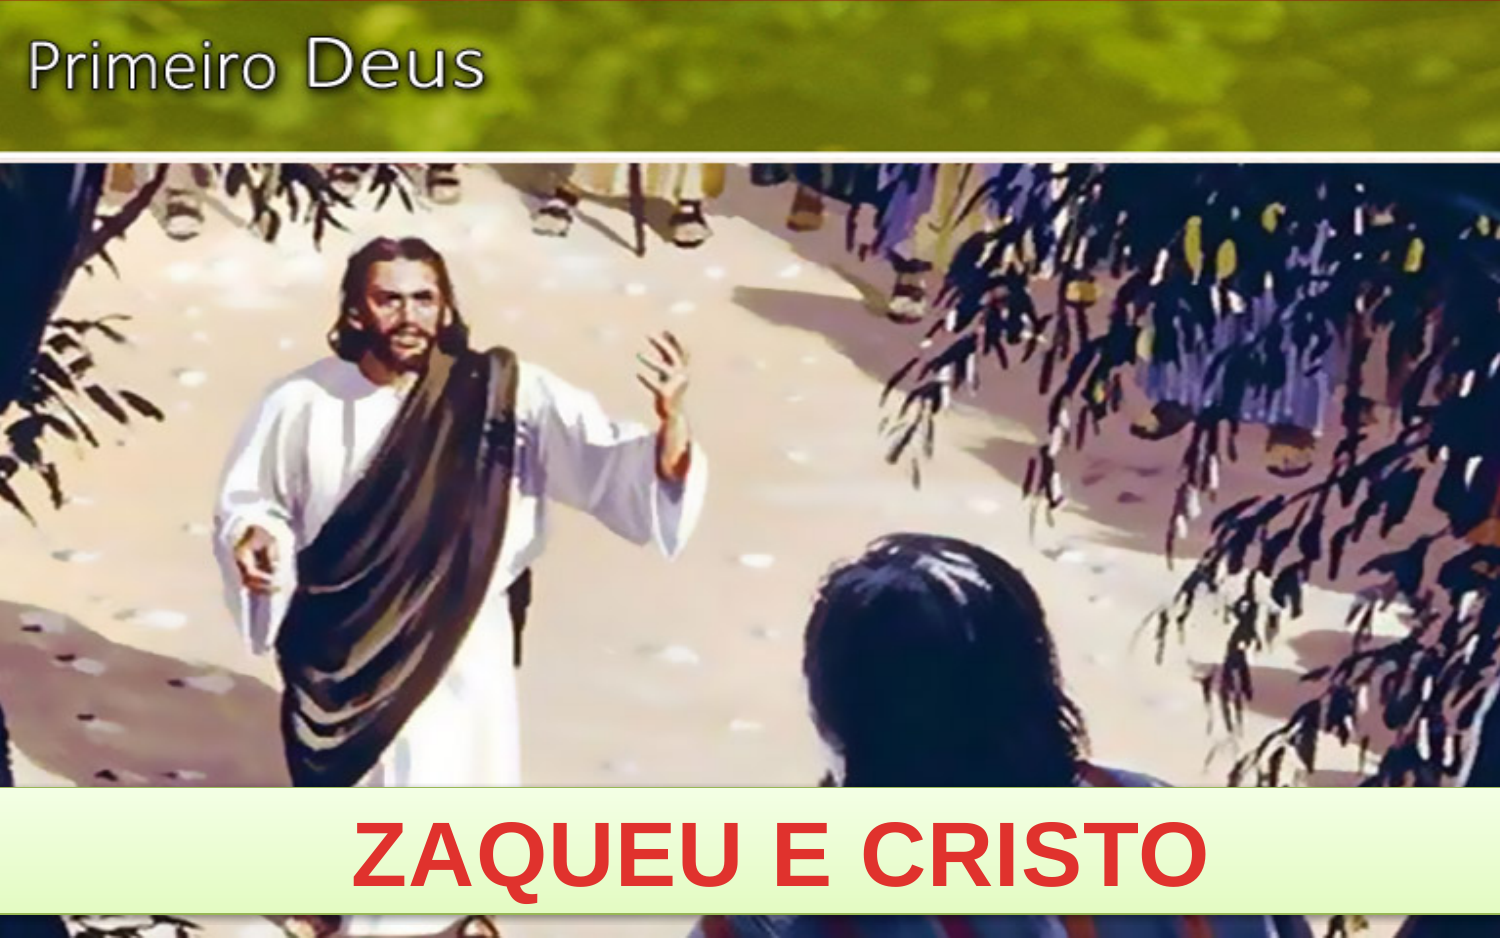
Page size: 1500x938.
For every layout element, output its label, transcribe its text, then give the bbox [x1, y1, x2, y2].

picture [0, 0, 1500, 787]
picture [0, 915, 1500, 938]
text_box ZAQUEU E CRISTO [41, 787, 1447, 913]
text_box [0, 787, 1500, 915]
